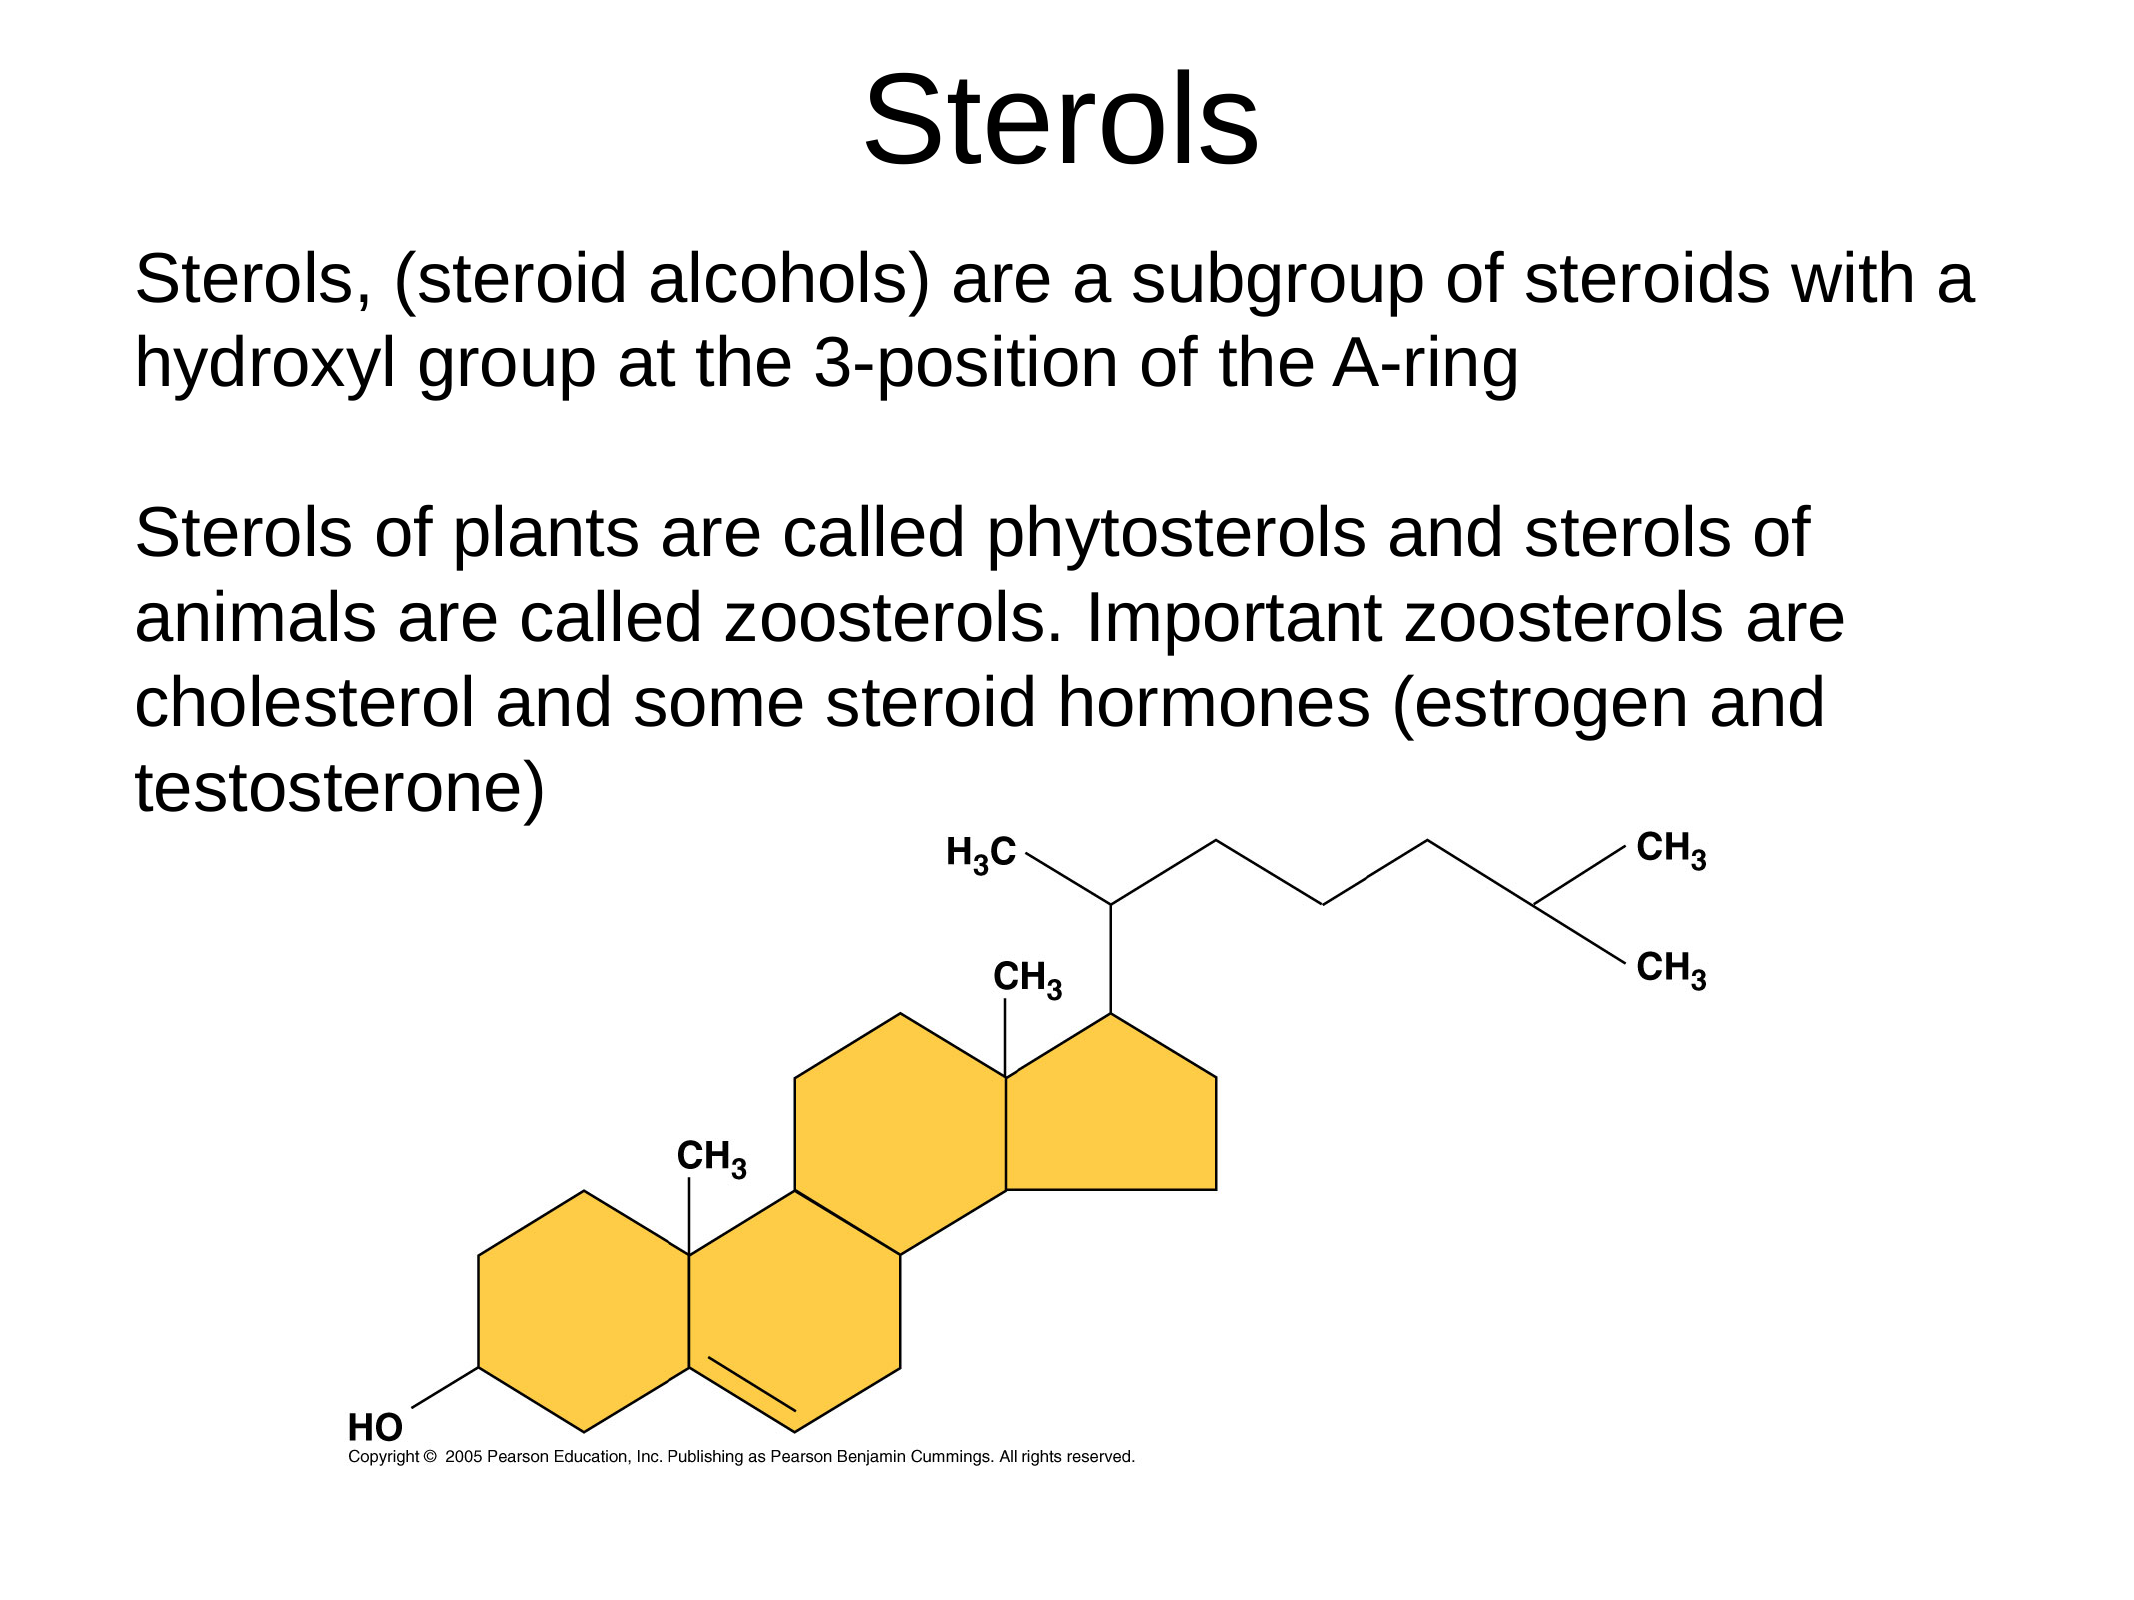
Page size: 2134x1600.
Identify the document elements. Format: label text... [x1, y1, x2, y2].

picture [320, 818, 1716, 1474]
title Sterols [106, 0, 2028, 224]
text_box Sterols, (steroid alcohols) are a subgroup of steroids with a hydroxyl group at the 3-position of the A-ring Sterols of plants are called phytosterols and sterols of animals are called zoosterols. Important zoosterols are cholesterol and some steroid hormones (estrogen and testosterone) [124, 231, 1994, 815]
